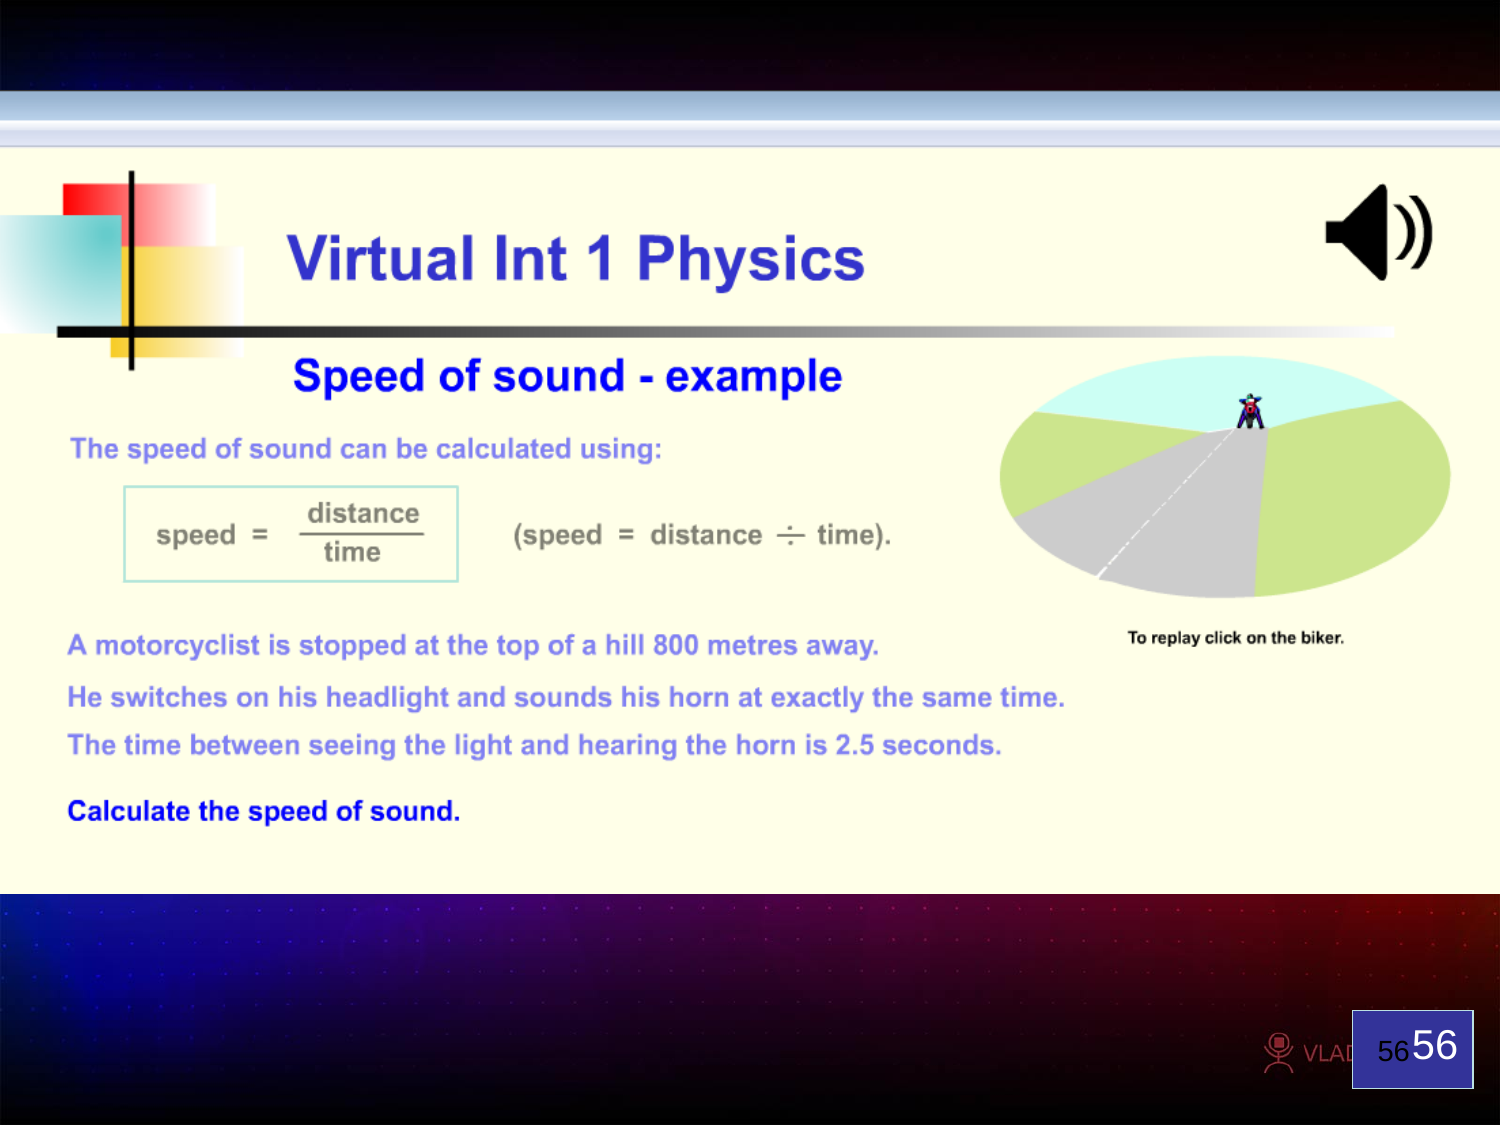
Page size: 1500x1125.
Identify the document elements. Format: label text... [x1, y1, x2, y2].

slide_number 56 [1074, 1024, 1426, 1103]
picture [0, 0, 1500, 1125]
